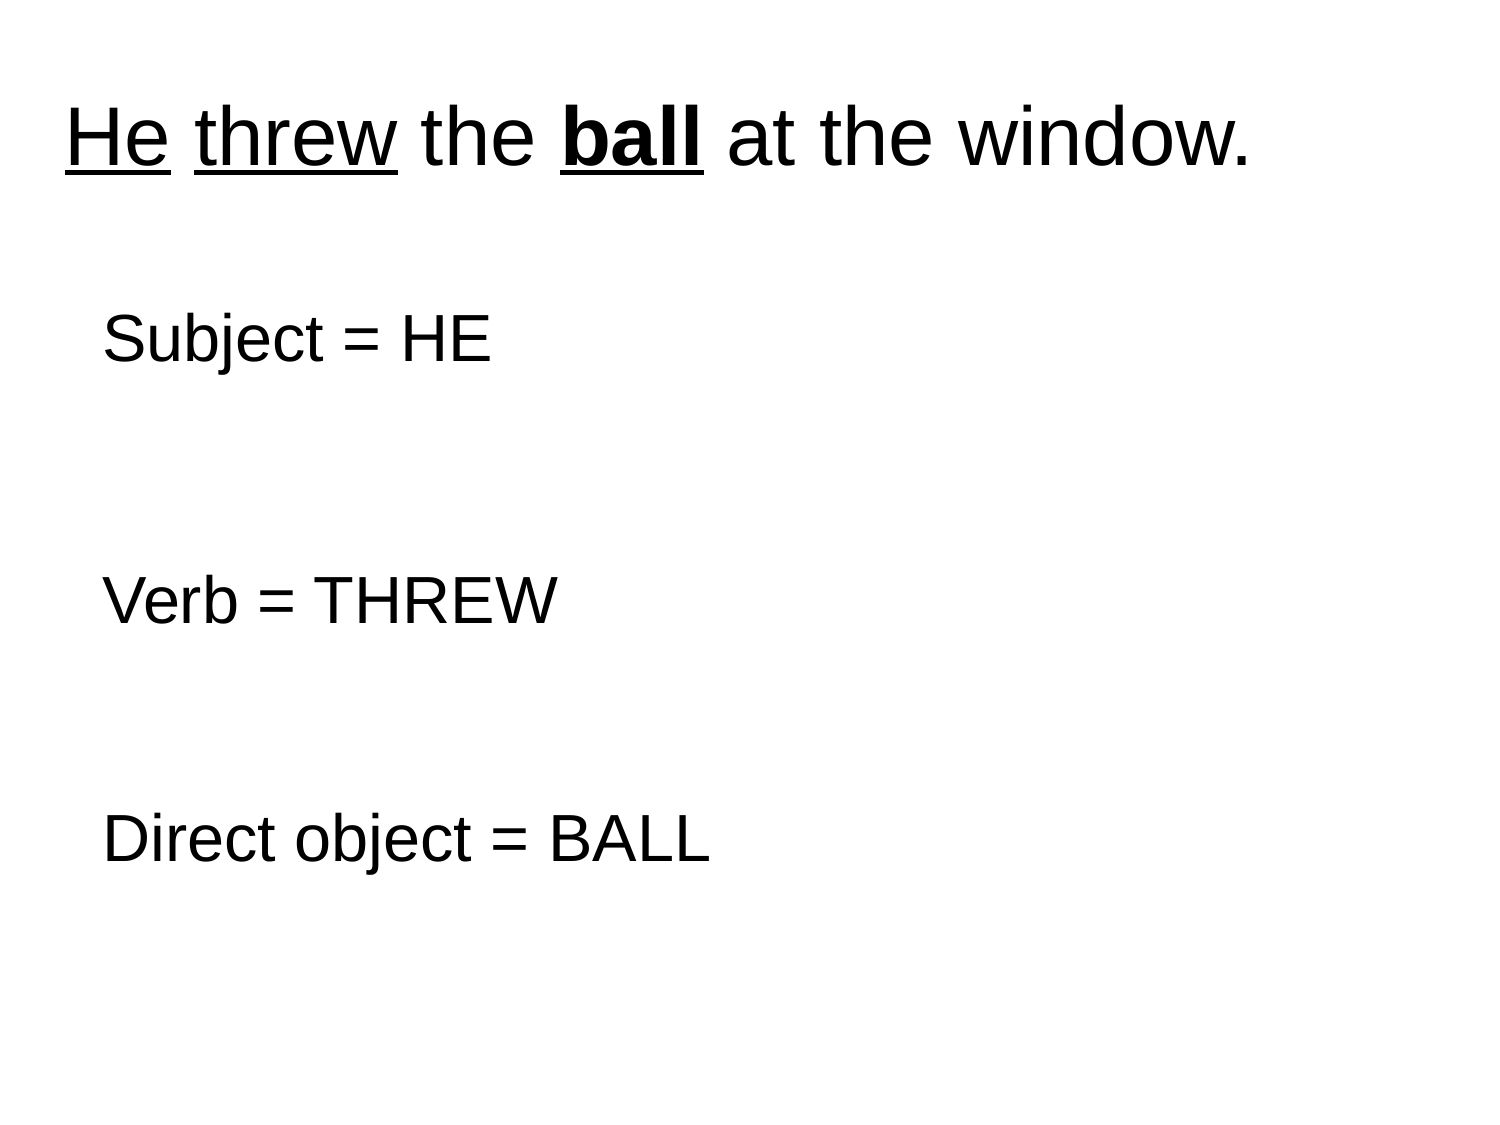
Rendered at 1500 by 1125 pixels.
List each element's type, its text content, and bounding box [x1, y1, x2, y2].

text_box Direct object = BALL [87, 787, 1025, 883]
text_box Verb = THREW [87, 549, 625, 645]
text_box Subject = HE [87, 287, 625, 383]
text_box He threw the ball at the window. [50, 75, 1425, 190]
